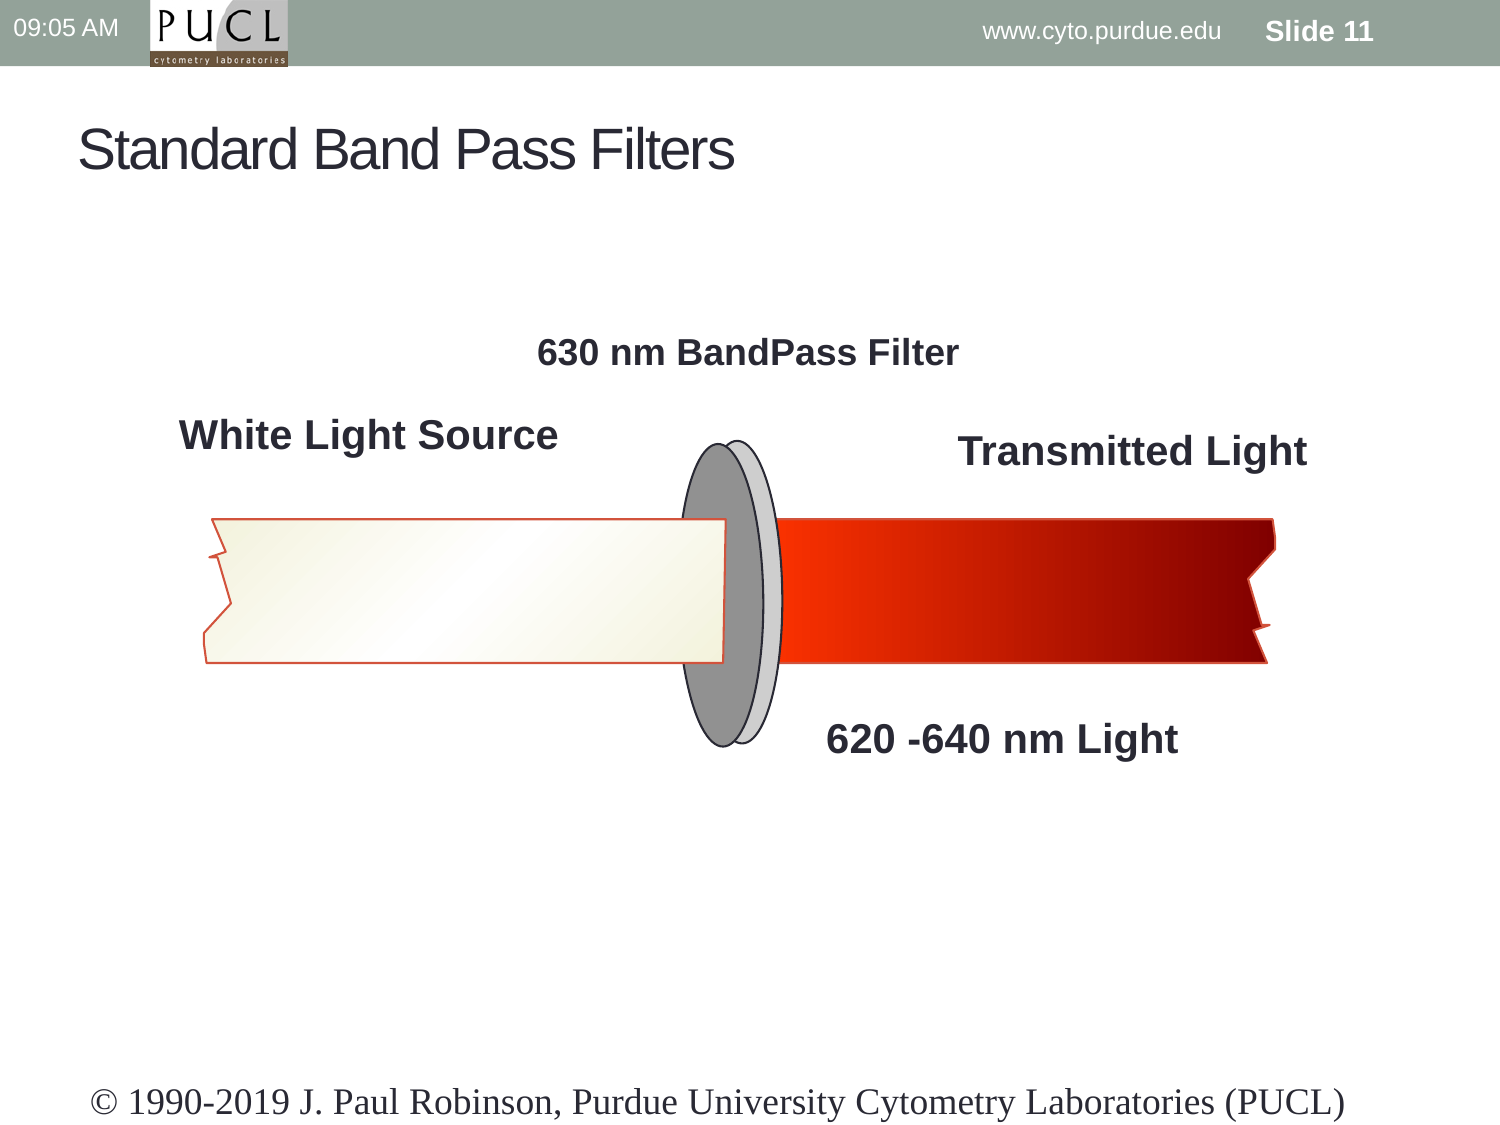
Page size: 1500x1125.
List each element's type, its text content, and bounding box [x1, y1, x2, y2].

slide_number Slide 11 [1250, 3, 1425, 57]
text_box 630 nm BandPass Filter [523, 321, 974, 380]
text_box 620 -640 nm Light [813, 705, 1229, 769]
text_box [791, 519, 1276, 664]
text_box [203, 519, 674, 664]
footer www.cyto.purdue.edu [324, 3, 1238, 57]
text_box White Light Source [165, 401, 573, 465]
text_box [677, 440, 783, 747]
text_box Transmitted Light [944, 417, 1322, 481]
picture [150, 0, 288, 67]
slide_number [0, 0, 138, 54]
title Standard Band Pass Filters [62, 99, 1413, 263]
